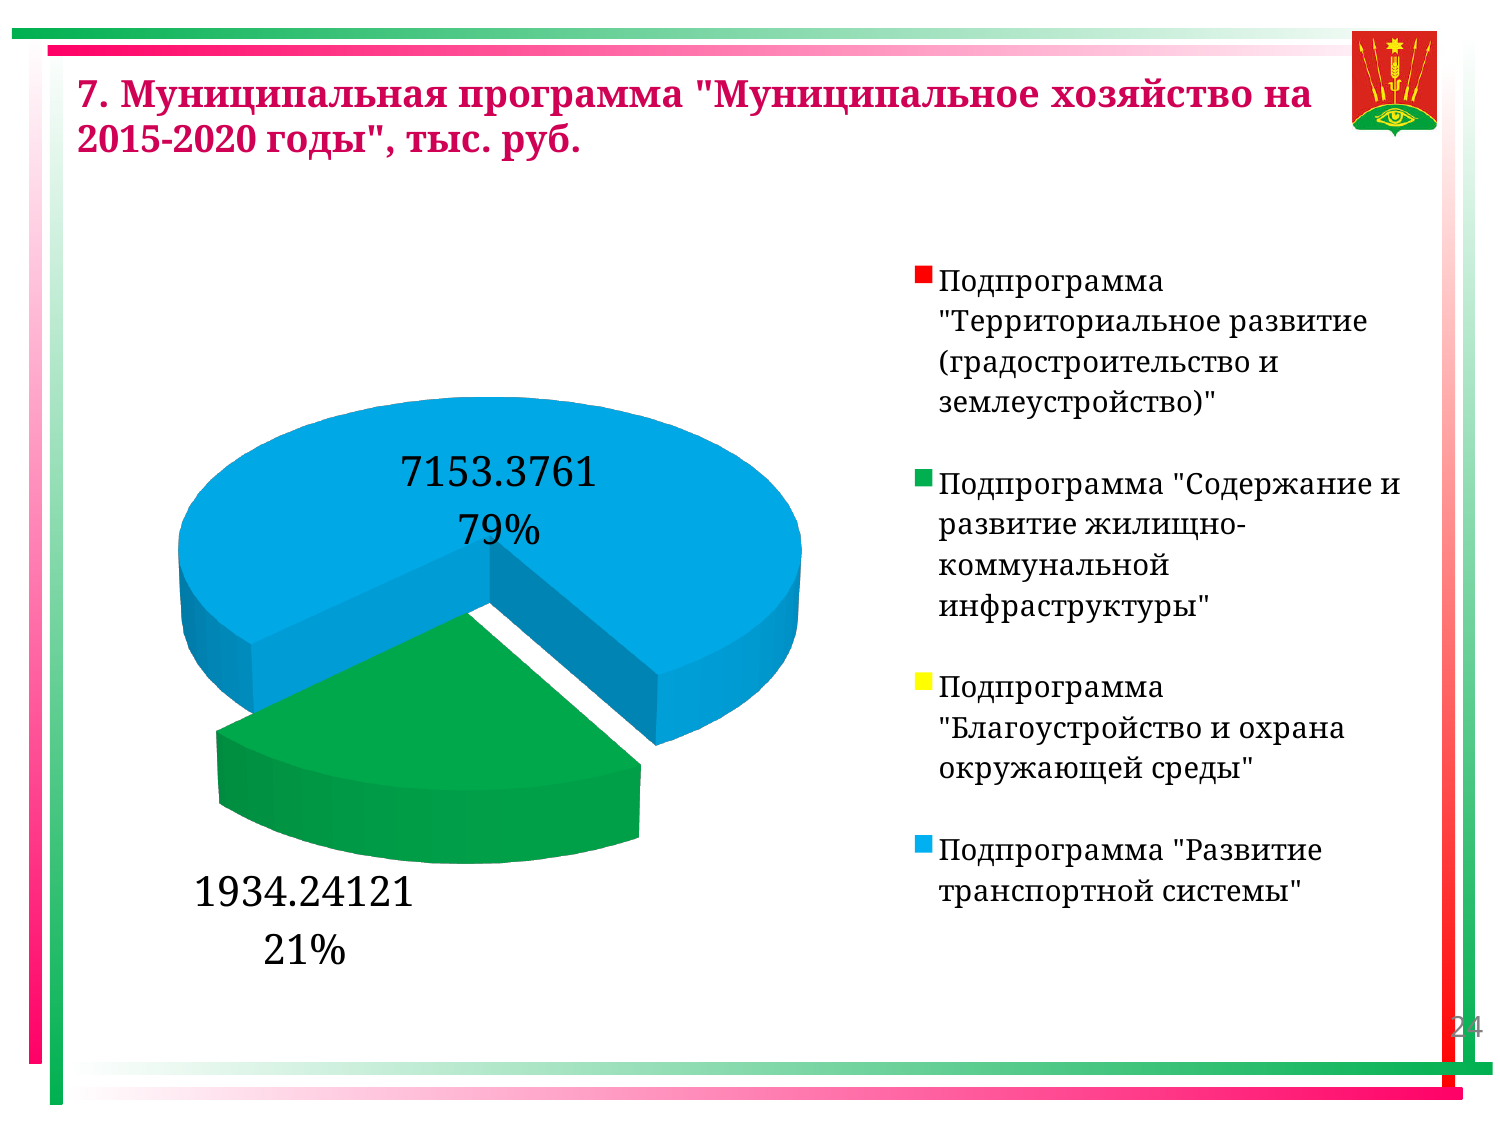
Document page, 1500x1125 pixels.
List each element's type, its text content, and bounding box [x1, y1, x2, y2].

title 7. Муниципальная программа "Муниципальное хозяйство на 2015-2020 годы", тыс. руб. [62, 62, 1329, 159]
picture [1352, 31, 1437, 138]
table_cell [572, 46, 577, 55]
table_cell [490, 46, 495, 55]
chart [0, 160, 1500, 1125]
